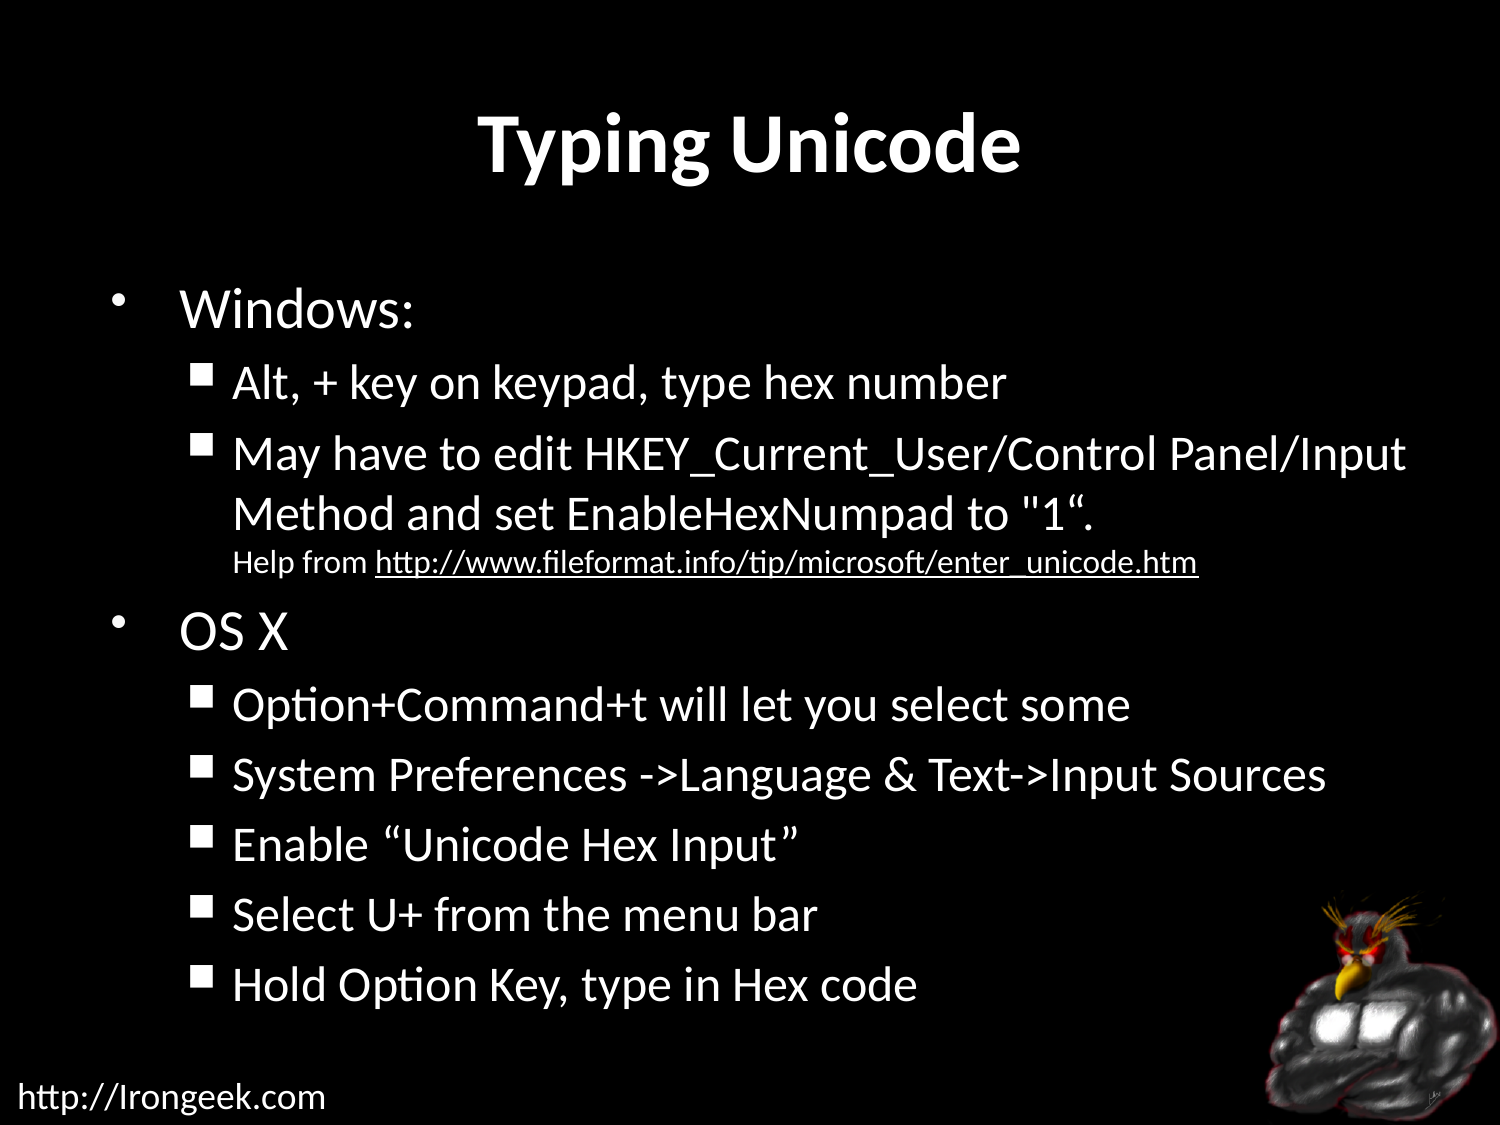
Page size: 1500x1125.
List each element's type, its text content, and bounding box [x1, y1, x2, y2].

picture [1259, 890, 1500, 1125]
list Windows: Alt, + key on keypad, type hex number May have to edit HKEY_Current_User/Control Panel/Input Method and set EnableHexNumpad to "1“. Help from http://www.fileformat.info/tip/microsoft/enter_unicode.htm OS X Option+Command+t will let you select some System Preferences ->Language & Text->Input Sources Enable “Unicode Hex Input” Select U+ from the menu bar Hold Option Key, type in Hex code [75, 262, 1425, 1035]
title Typing Unicode [75, 45, 1425, 233]
